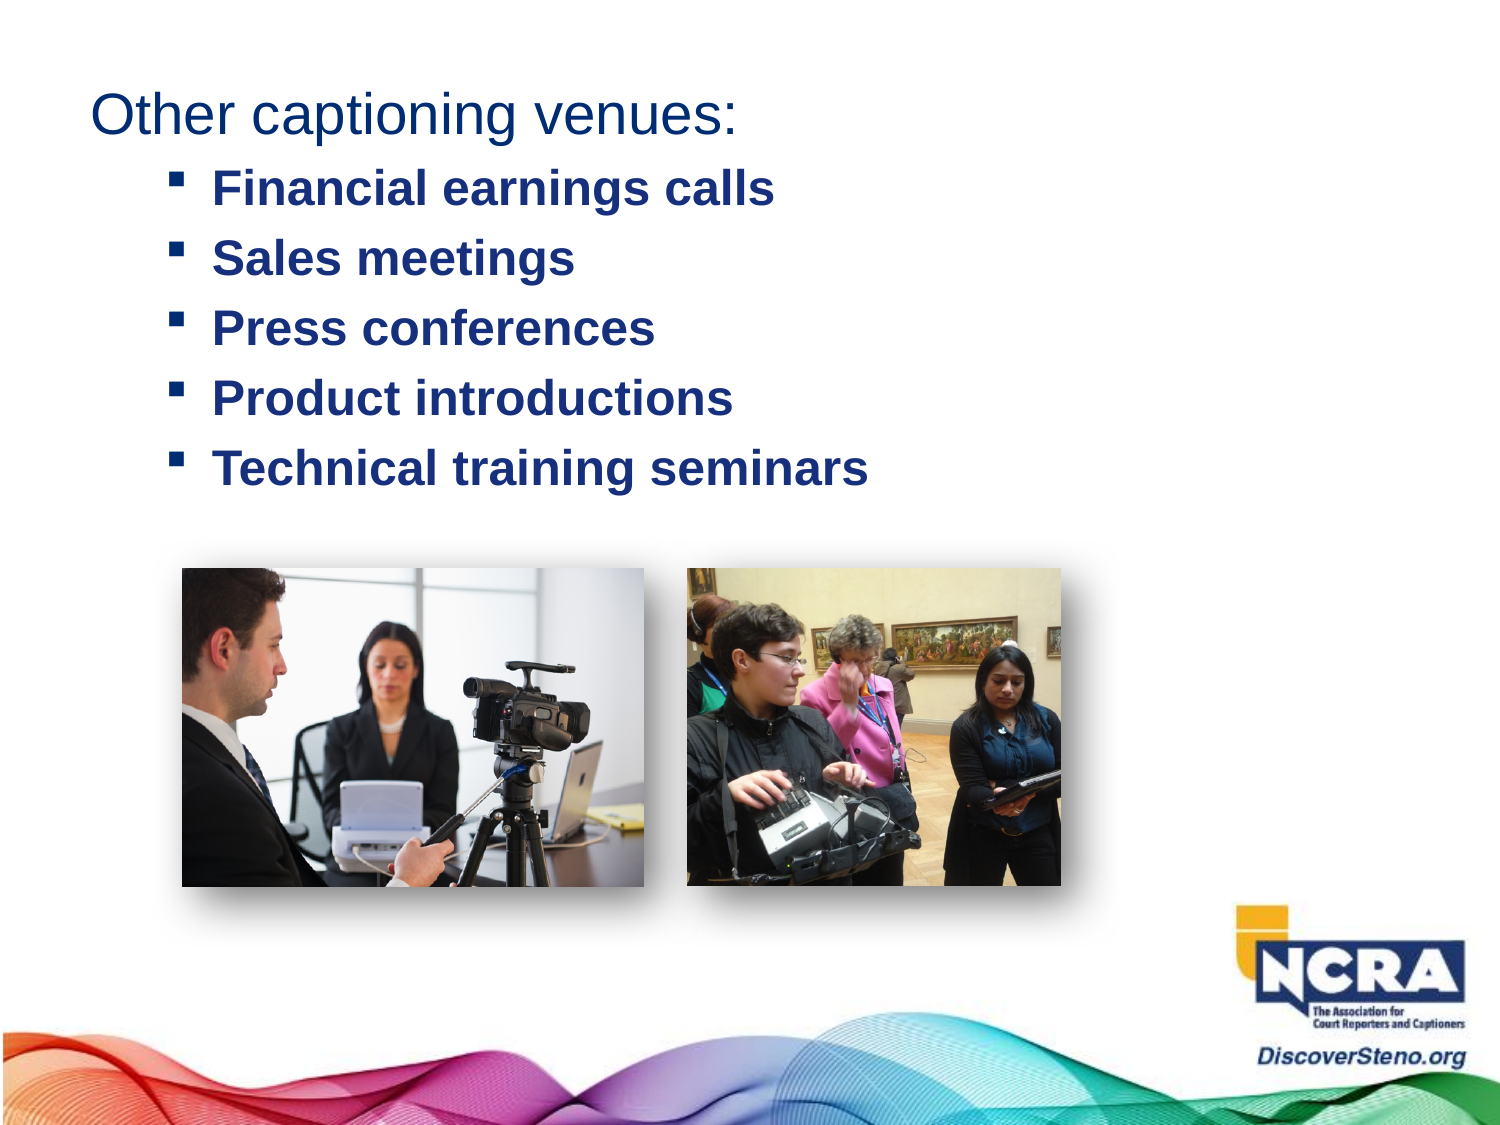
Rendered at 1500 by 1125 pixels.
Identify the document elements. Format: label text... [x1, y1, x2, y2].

picture [2, 0, 1500, 1125]
list Other captioning venues: Financial earnings calls Sales meetings Press conferences Product introductions Technical training seminars [75, 68, 1483, 531]
